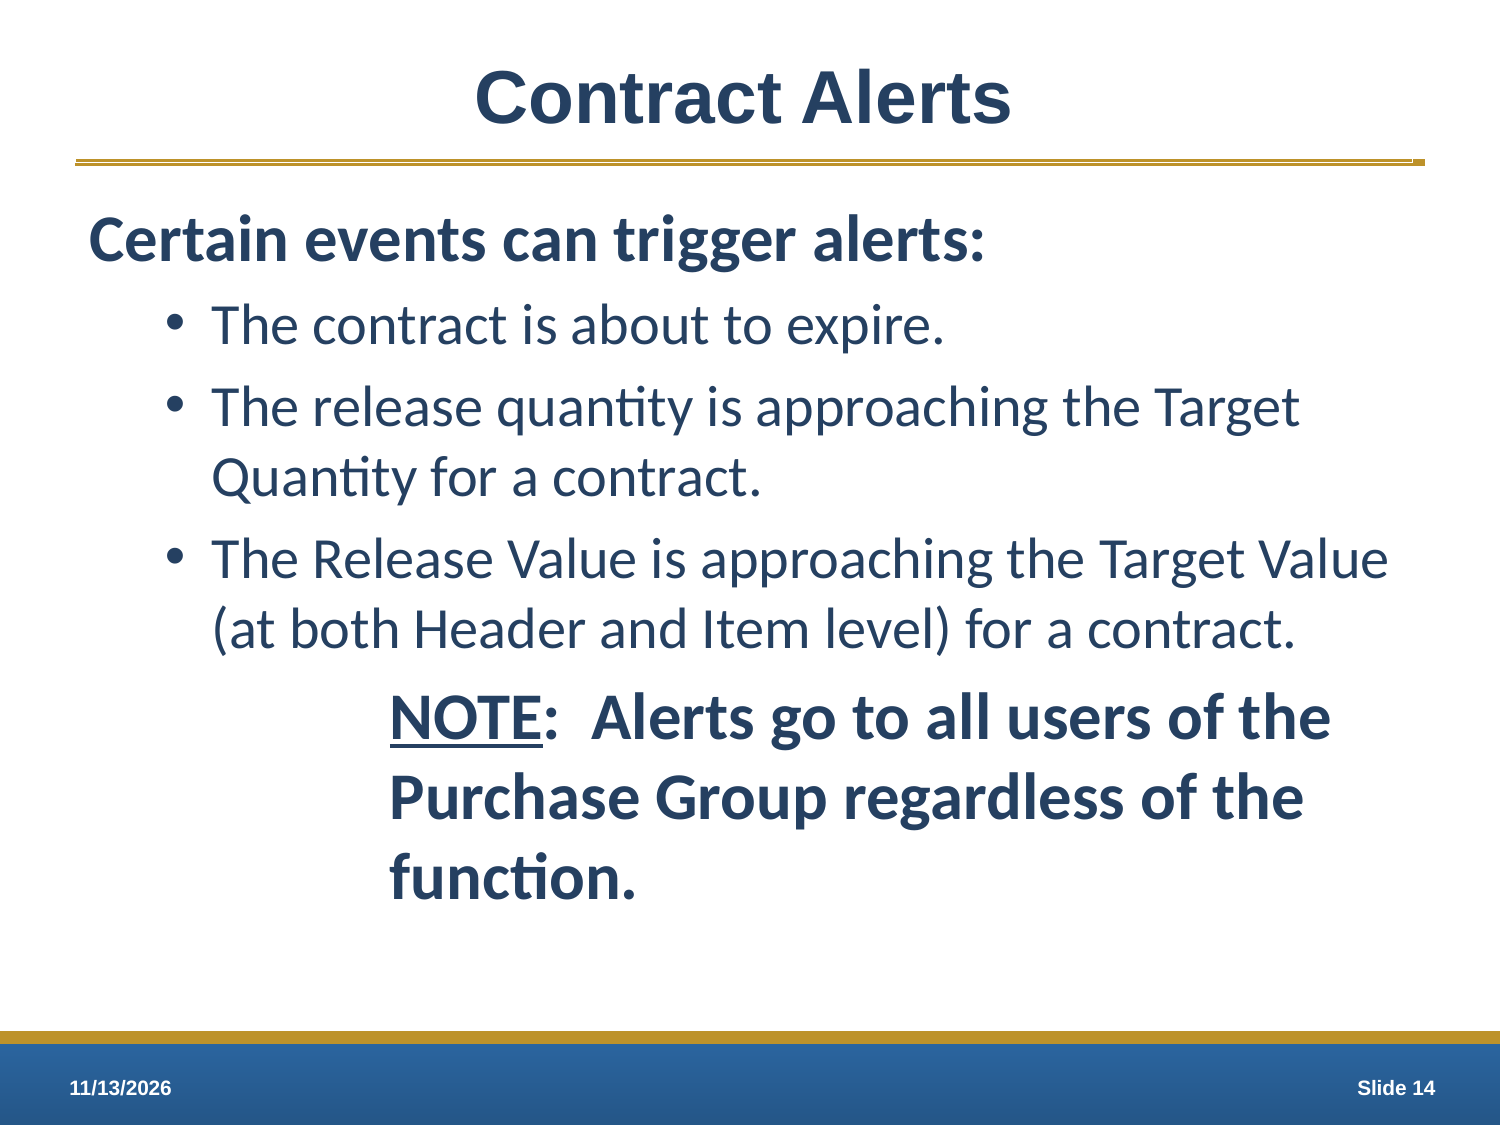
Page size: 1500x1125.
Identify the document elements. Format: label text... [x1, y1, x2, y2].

title Contract Alerts [75, 24, 1413, 163]
list Certain events can trigger alerts: The contract is about to expire. The release quantity is approaching the Target Quantity for a contract. The Release Value is approaching the Target Value (at both Header and Item level) for a contract. NOTE: Alerts go to all users of the Purchase Group regardless of the function. [75, 187, 1425, 982]
